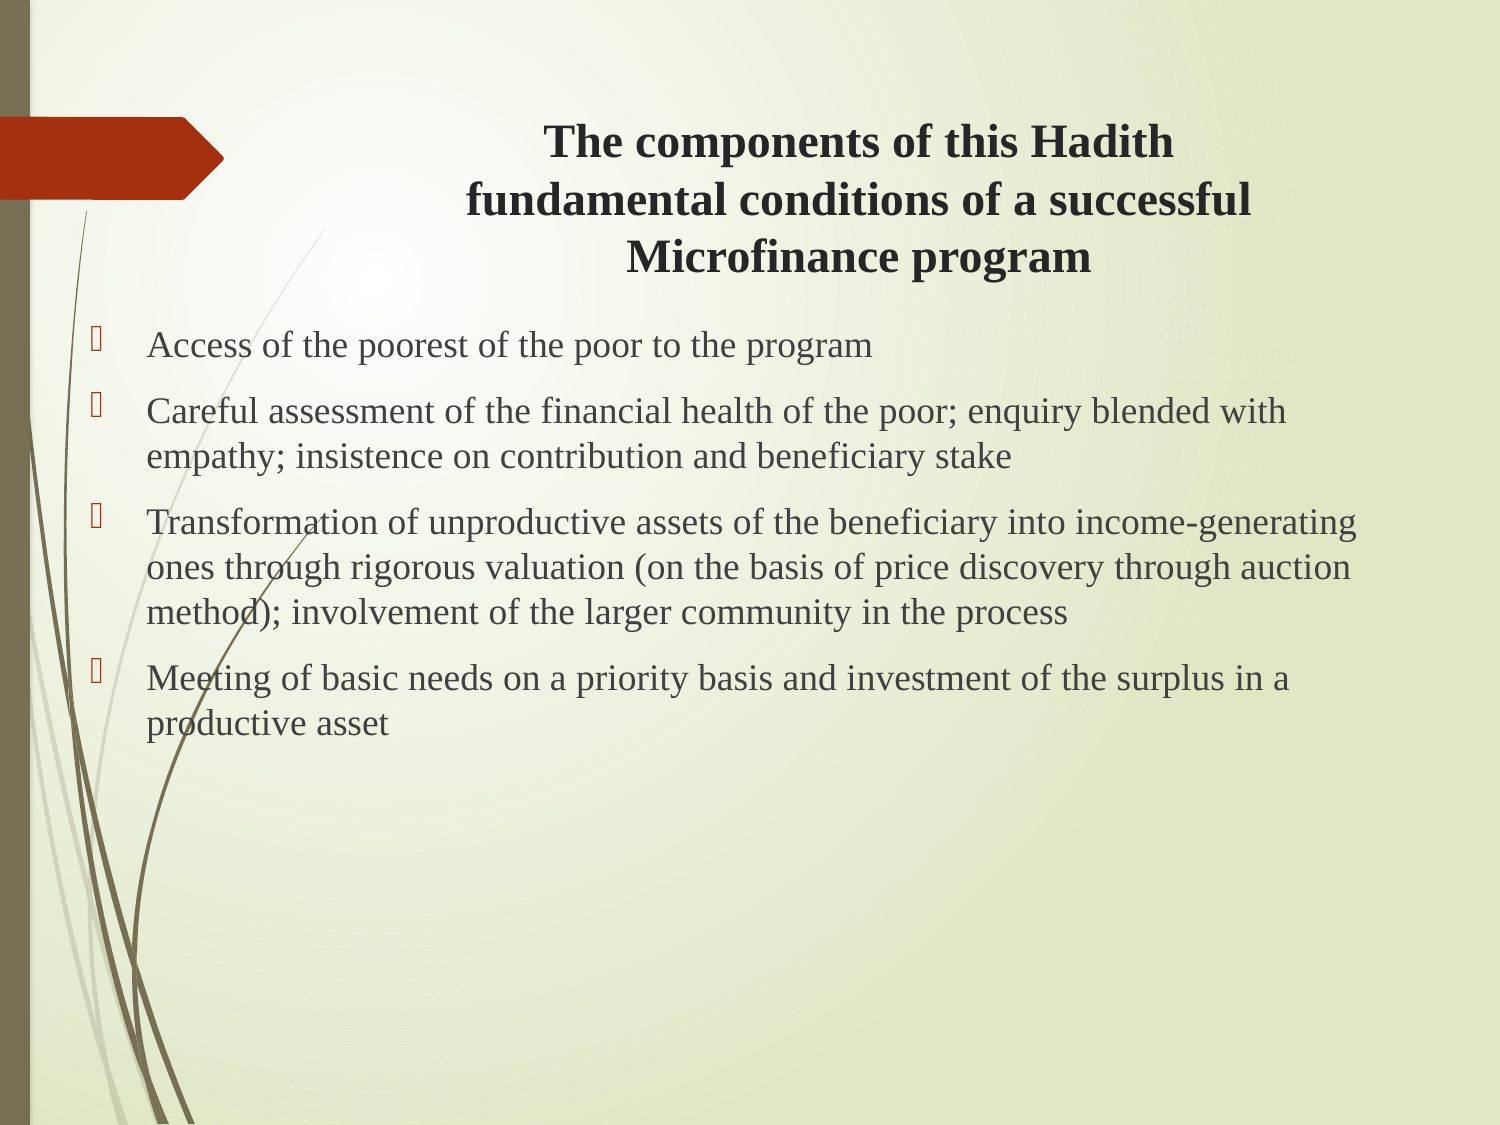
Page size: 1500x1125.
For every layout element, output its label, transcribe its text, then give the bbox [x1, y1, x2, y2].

list Access of the poorest of the poor to the program Careful assessment of the financial health of the poor; enquiry blended with empathy; insistence on contribution and beneficiary stake Transformation of unproductive assets of the beneficiary into income-generating ones through rigorous valuation (on the basis of price discovery through auction method); involvement of the larger community in the process Meeting of basic needs on a priority basis and investment of the surplus in a productive asset [75, 312, 1425, 1038]
title The components of this Hadith fundamental conditions of a successful Microfinance program [319, 102, 1400, 312]
